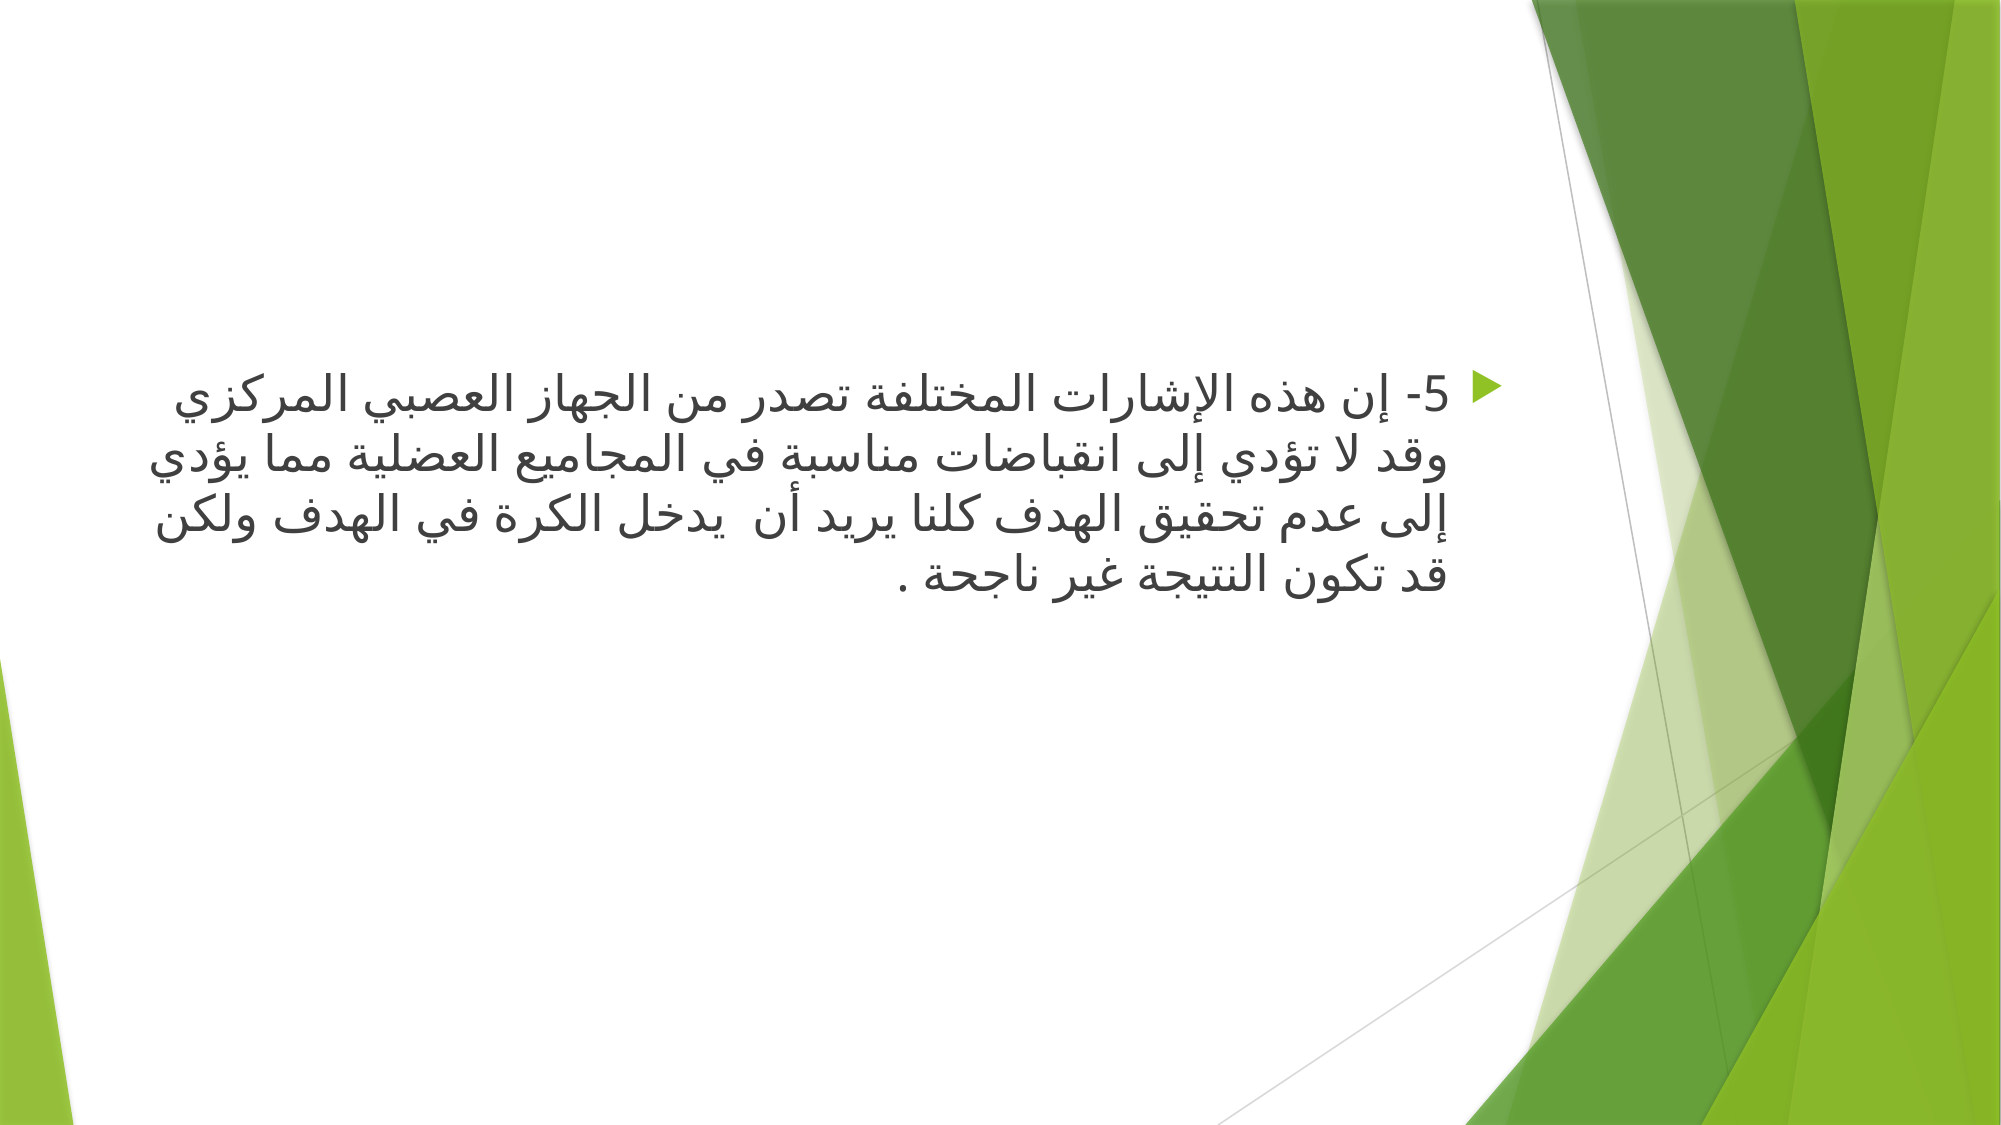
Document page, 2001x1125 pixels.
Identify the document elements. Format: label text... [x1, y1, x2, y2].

list 5- ‏إن هذه الإشارات المختلفة تصدر من الجهاز العصبي المركزي وقد لا تؤدي إلى انقباضات مناسبة في المجاميع العضلية مما يؤدي إلى عدم تحقيق الهدف كلنا يريد أن يدخل الكرة في الهدف ولكن قد تكون النتيجة غير ناجحة . [111, 354, 1522, 992]
